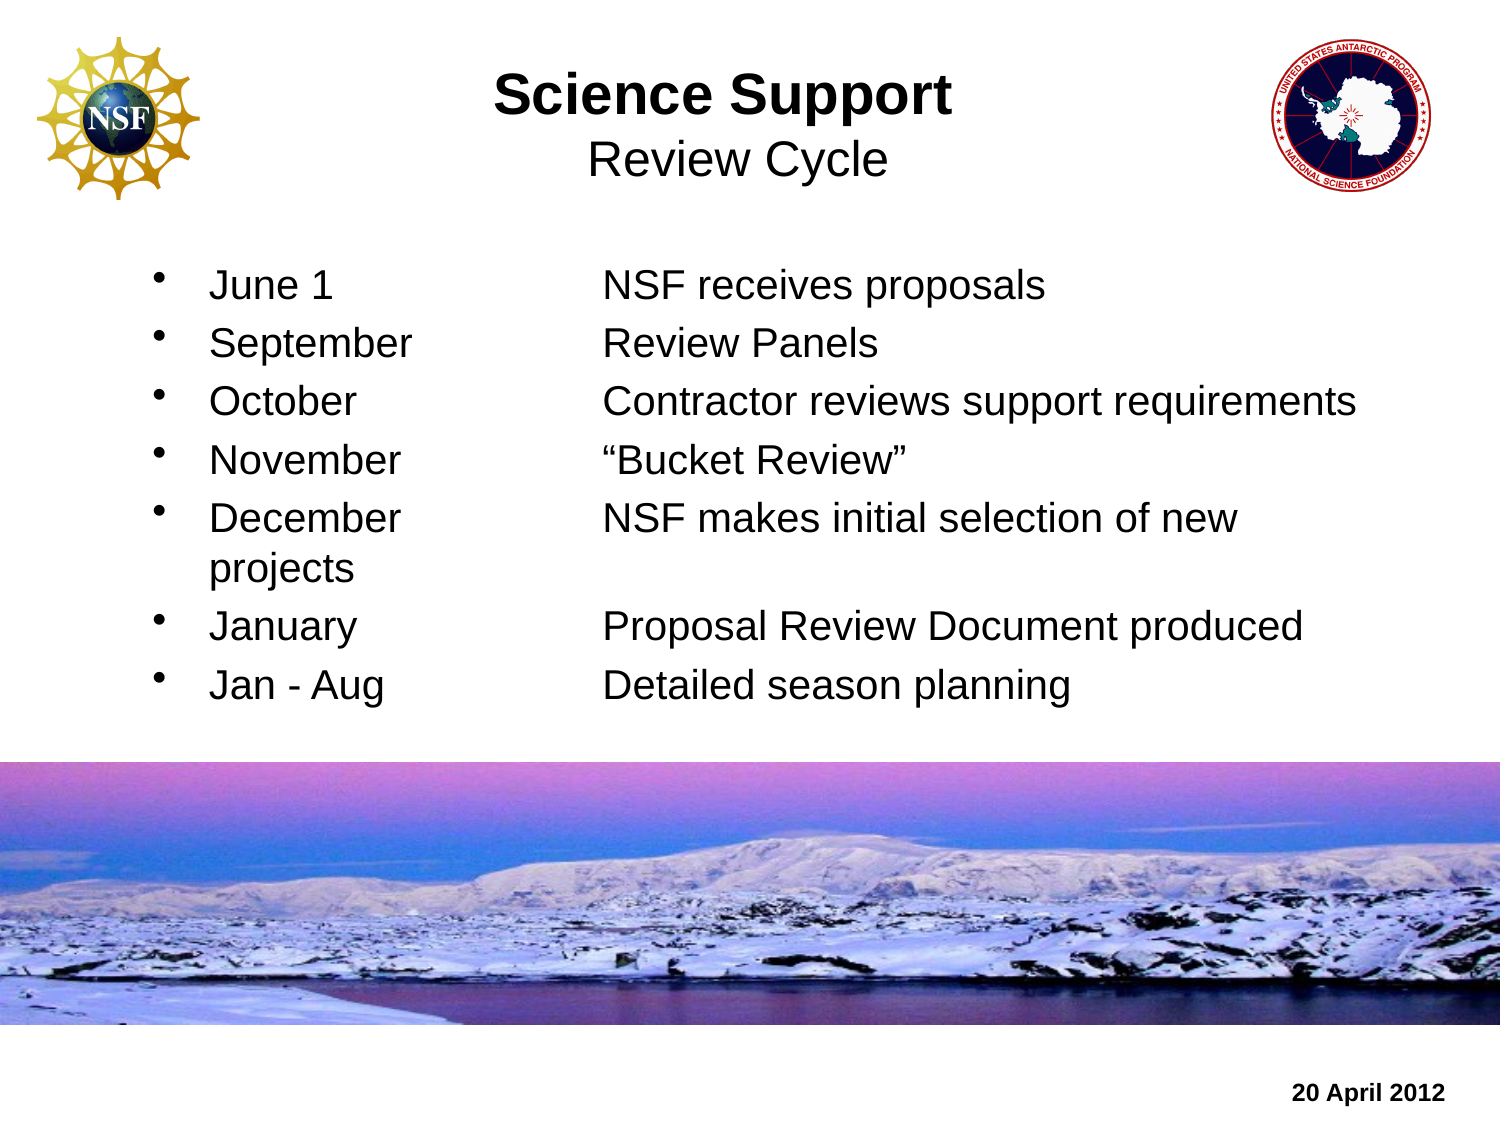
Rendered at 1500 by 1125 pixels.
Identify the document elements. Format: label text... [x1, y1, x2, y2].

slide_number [1247, 1068, 1498, 1122]
list June 1 NSF receives proposals September Review Panels October Contractor reviews support requirements November “Bucket Review” December NSF makes initial selection of new projects January Proposal Review Document produced Jan - Aug Detailed season planning [137, 249, 1375, 700]
picture [37, 37, 200, 200]
picture [1224, 24, 1478, 207]
picture [0, 762, 1500, 1026]
title Science Support Review Cycle [312, 24, 1150, 218]
